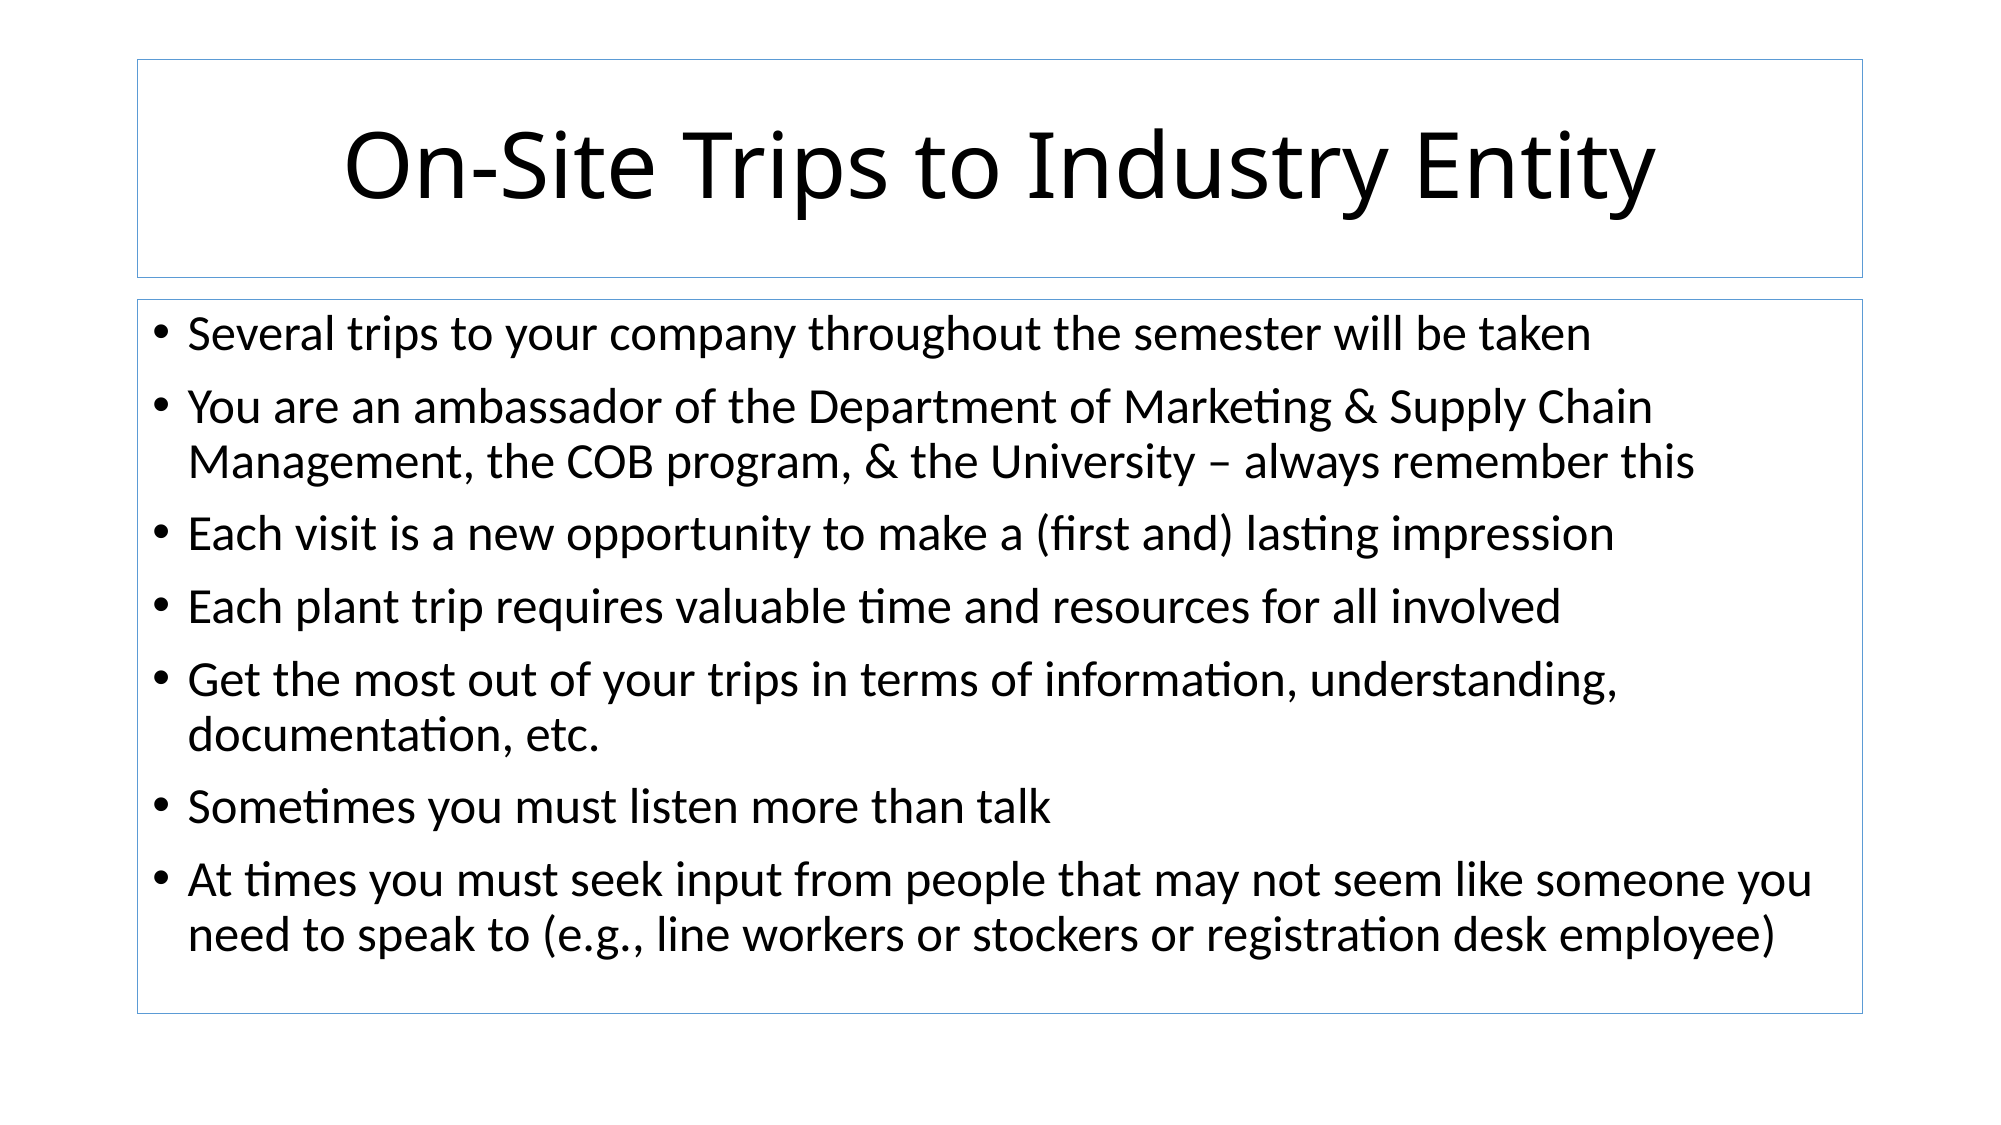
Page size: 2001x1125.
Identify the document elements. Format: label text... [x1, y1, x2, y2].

list Several trips to your company throughout the semester will be taken You are an ambassador of the Department of Marketing & Supply Chain Management, the COB program, & the University – always remember this Each visit is a new opportunity to make a (first and) lasting impression Each plant trip requires valuable time and resources for all involved Get the most out of your trips in terms of information, understanding, documentation, etc. Sometimes you must listen more than talk At times you must seek input from people that may not seem like someone you need to speak to (e.g., line workers or stockers or registration desk employee) [137, 299, 1863, 1014]
title On-Site Trips to Industry Entity [137, 59, 1863, 278]
